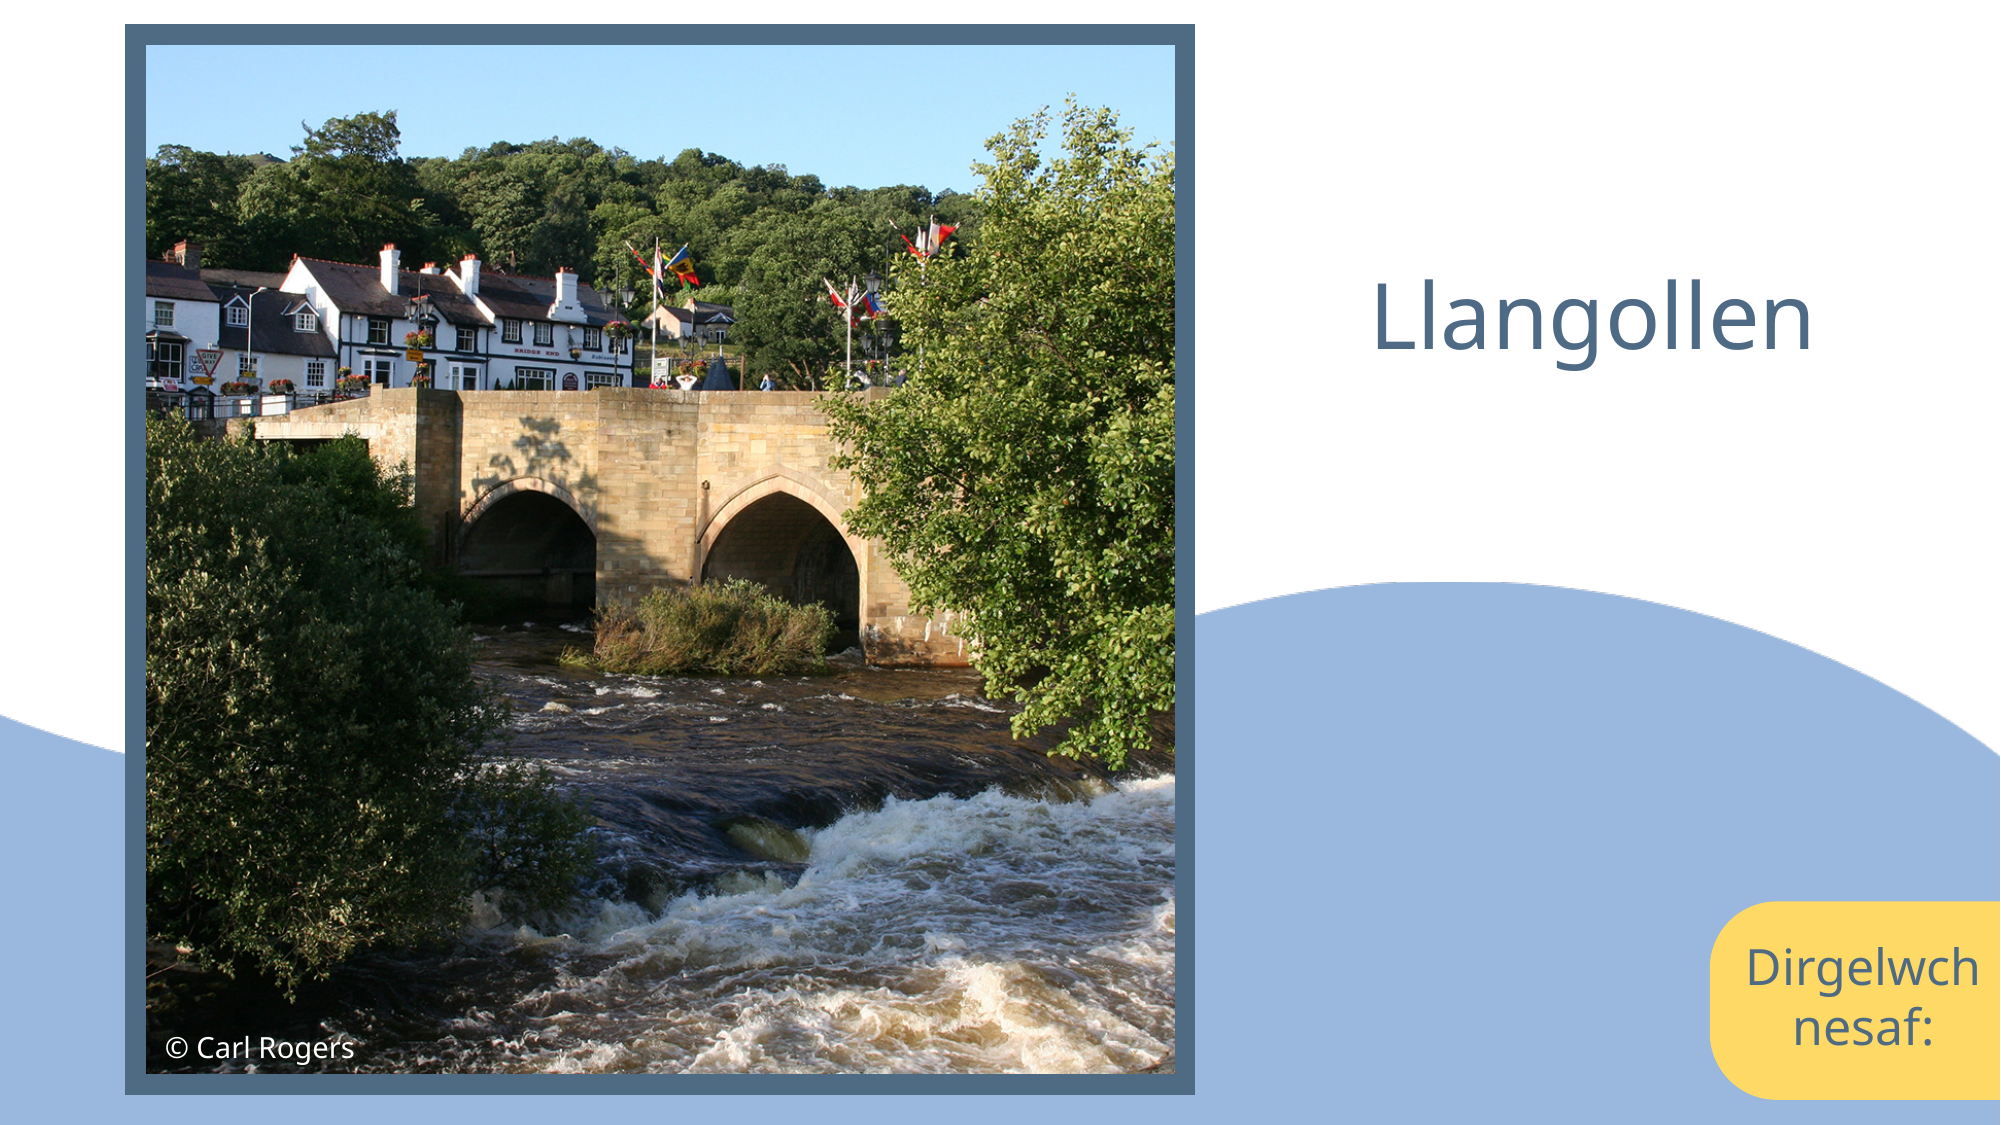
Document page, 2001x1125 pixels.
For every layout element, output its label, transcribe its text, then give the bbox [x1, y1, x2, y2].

text_box Llangollen [1246, 250, 1949, 376]
picture [0, 45, 2000, 1125]
